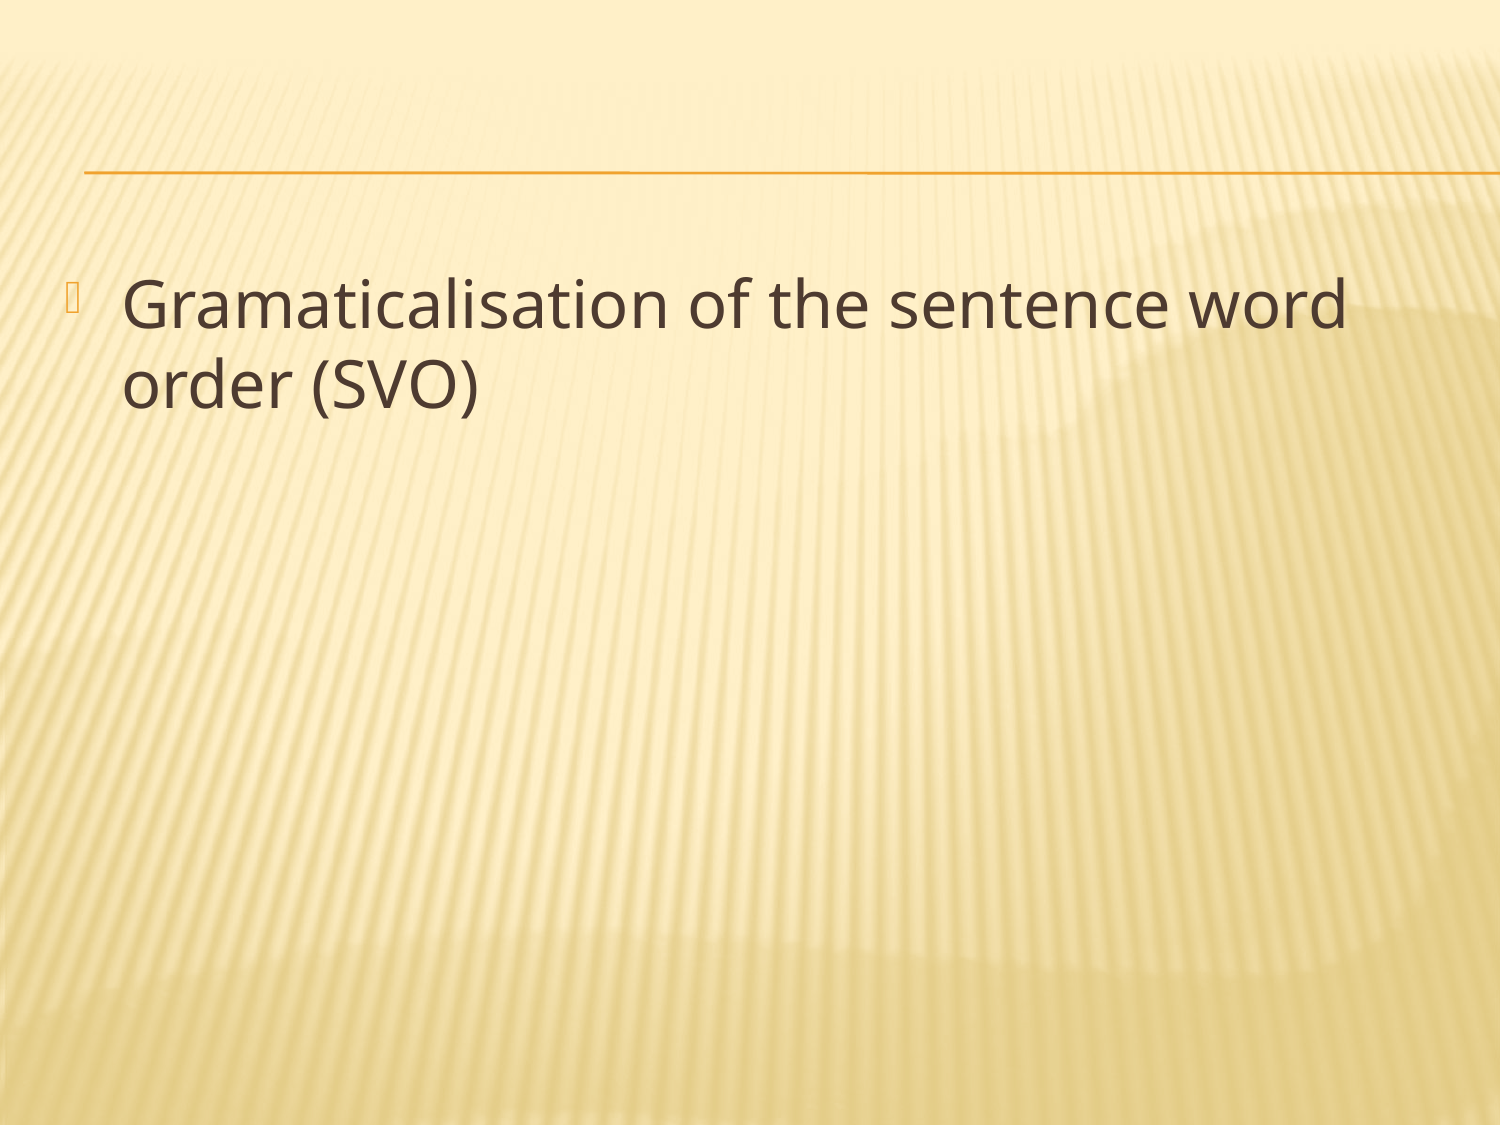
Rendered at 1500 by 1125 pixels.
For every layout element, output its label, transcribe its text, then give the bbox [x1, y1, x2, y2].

list Gramaticalisation of the sentence word order (SVO) [50, 254, 1475, 998]
